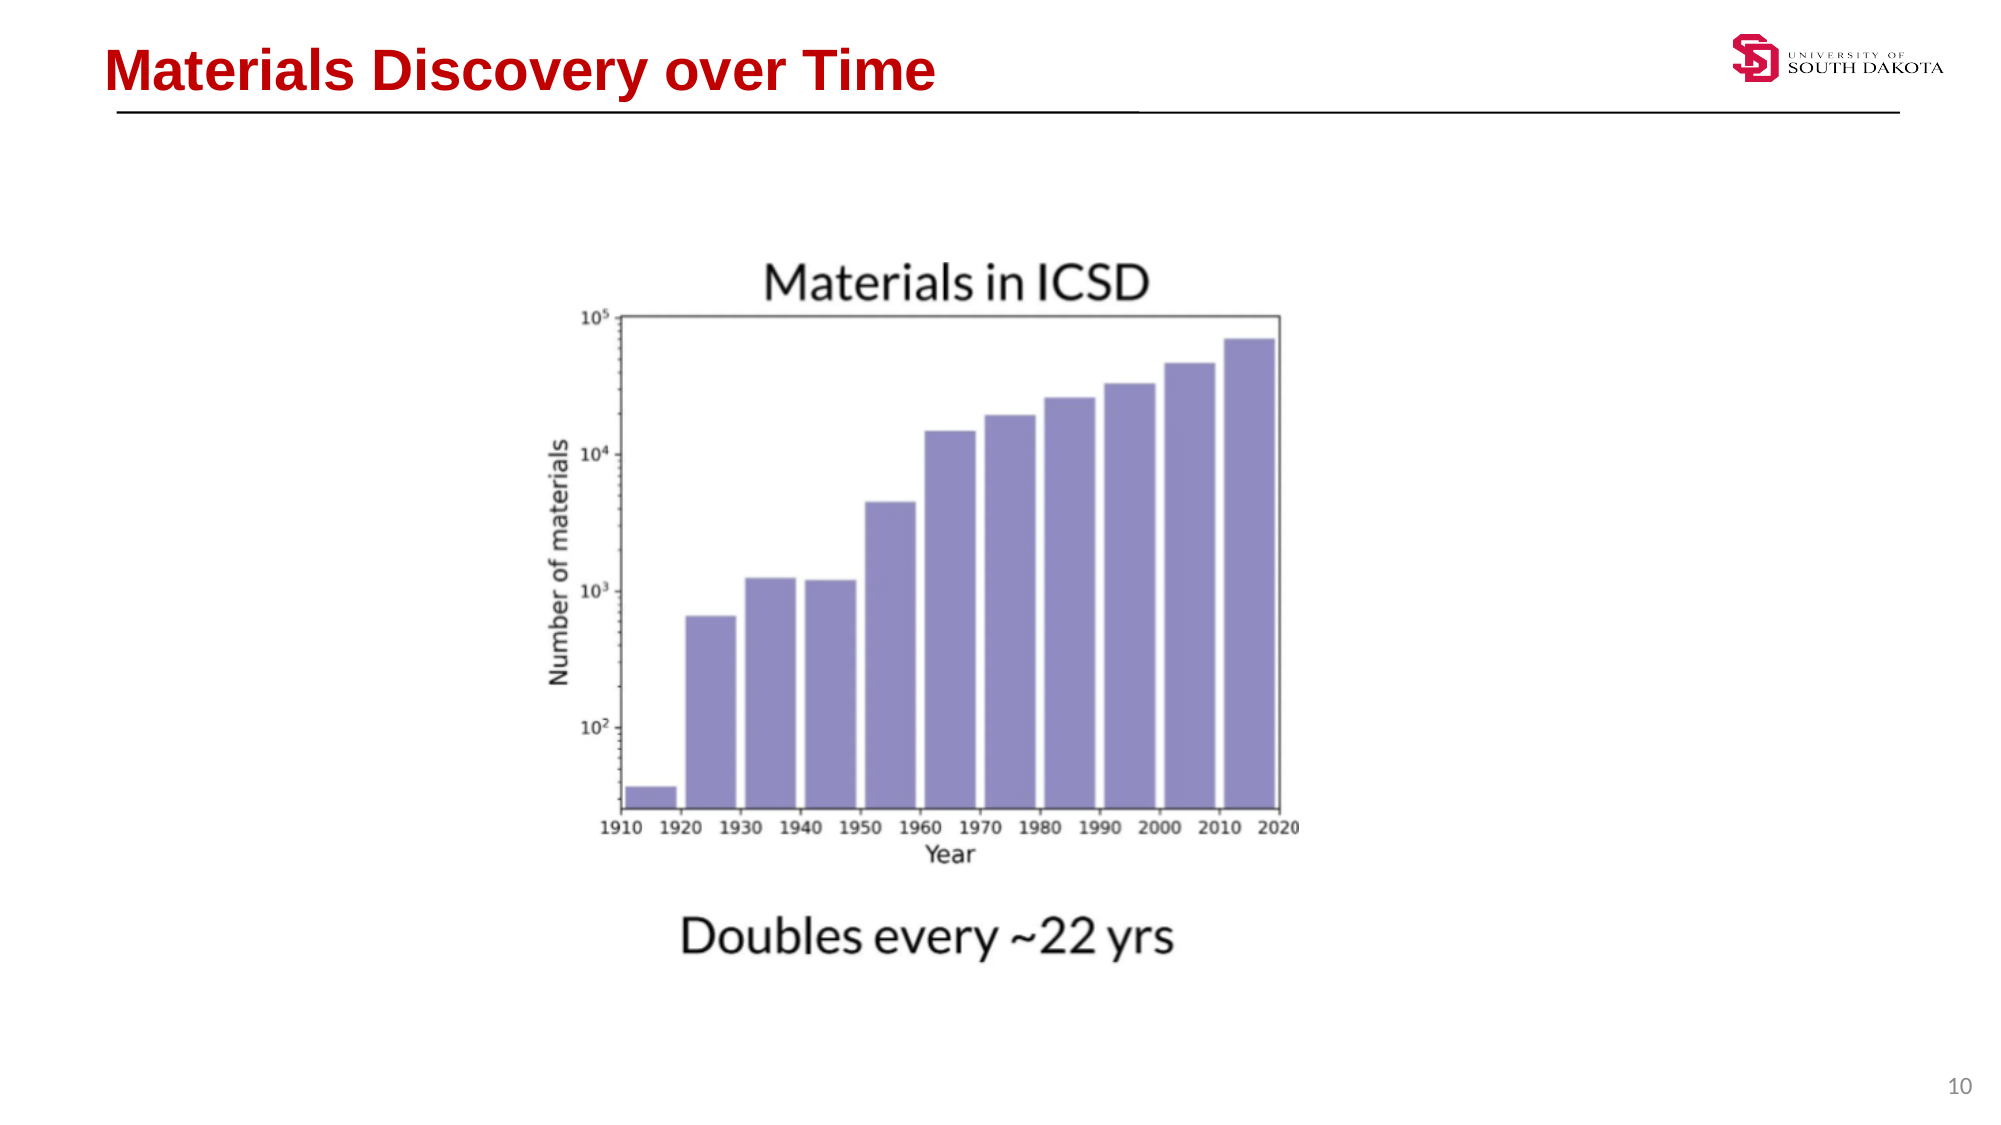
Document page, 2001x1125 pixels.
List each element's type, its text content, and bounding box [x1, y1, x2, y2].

picture [487, 262, 1299, 973]
title Materials Discovery over Time [75, 27, 1413, 107]
text_box 10 [1650, 1054, 1988, 1115]
picture [1733, 34, 1944, 82]
